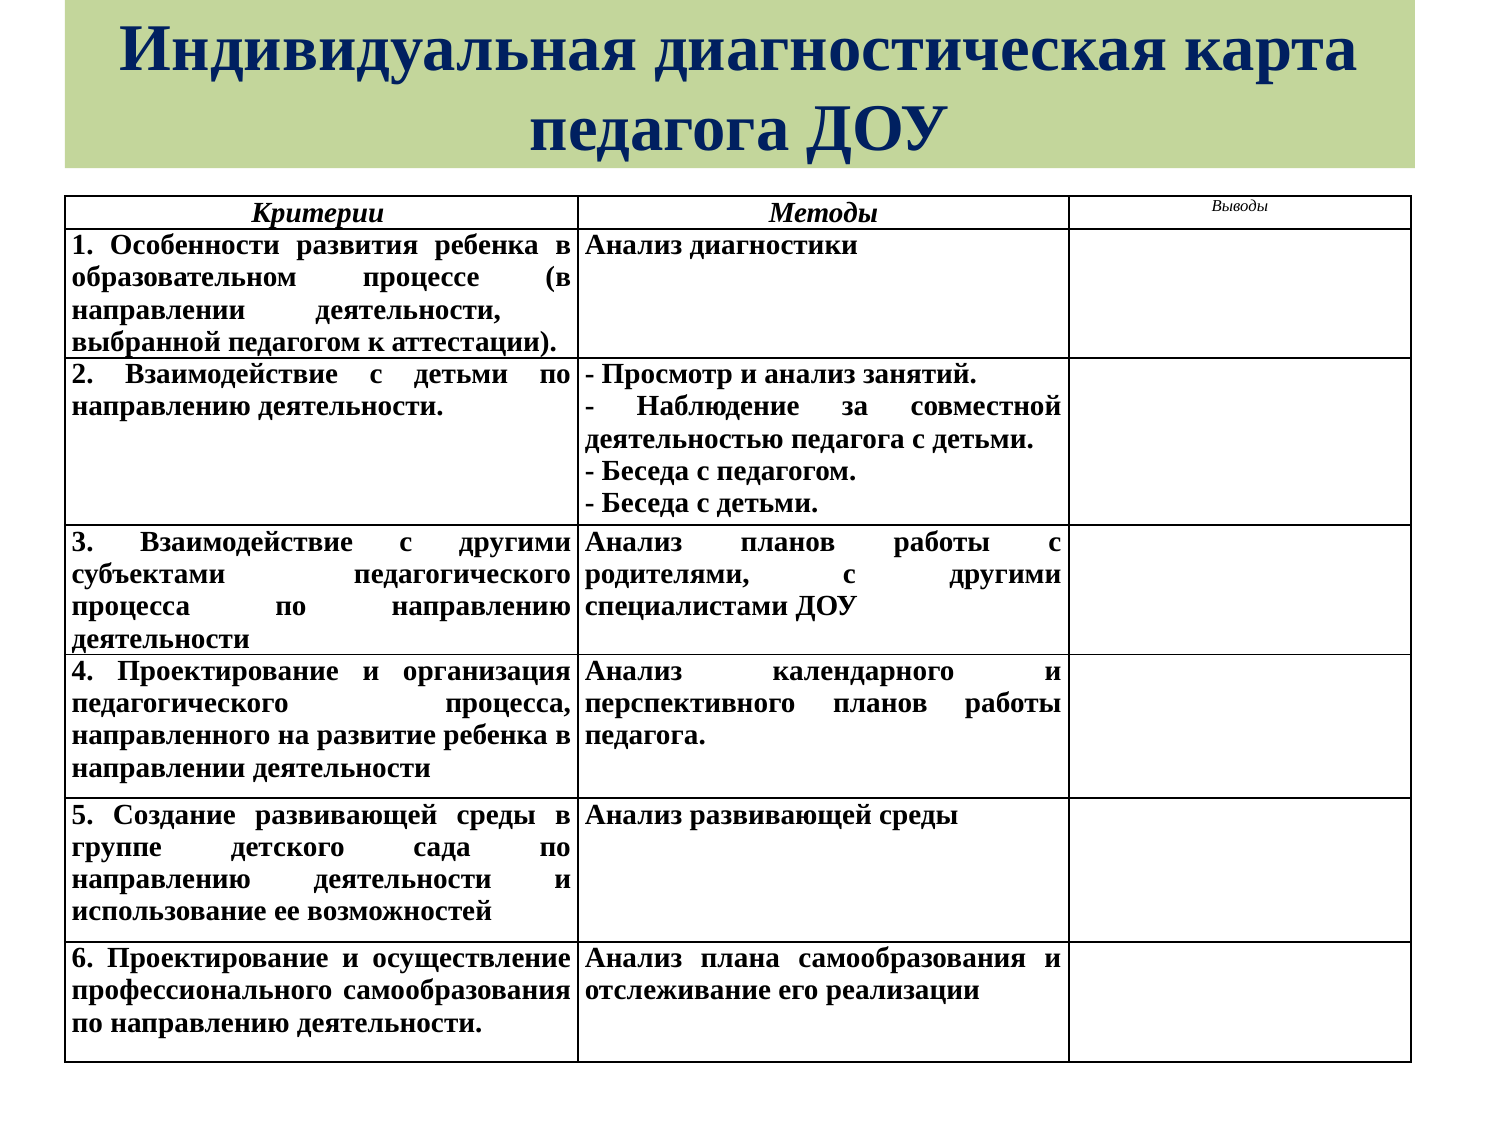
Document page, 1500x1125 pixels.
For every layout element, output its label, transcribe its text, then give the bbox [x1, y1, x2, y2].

table_cell Анализ календарного и перспективного планов работы педагога. [579, 655, 1068, 797]
table_cell [1070, 799, 1410, 941]
table_cell 6. Проектирование и осуществление профессионального самообразования по направлению деятельности. [66, 943, 577, 1061]
table_cell [1070, 655, 1410, 797]
table_cell [1070, 359, 1410, 524]
table_header Выводы [1070, 197, 1410, 228]
table_cell [1070, 943, 1410, 1061]
title Индивидуальная диагностическая карта педагога ДОУ [64, 0, 1416, 169]
table_cell - Просмотр и анализ занятий. - Наблюдение за совместной деятельностью педагога с детьми. - Беседа с педагогом. - Беседа с детьми. [579, 359, 1068, 524]
table_cell 1. Особенности развития ребенка в образовательном процессе (в направлении деятельности, выбранной педагогом к аттестации). [66, 230, 577, 357]
table_cell Анализ планов работы с родителями, с другими специалистами ДОУ [579, 526, 1068, 654]
table_header Методы [579, 197, 1068, 228]
table_cell [1070, 230, 1410, 357]
table_cell 2. Взаимодействие с детьми по направлению деятельности. [66, 359, 577, 524]
table_header Критерии [66, 197, 577, 228]
table_cell [1070, 526, 1410, 654]
table_cell Анализ диагностики [579, 230, 1068, 357]
table_cell Анализ плана самообразования и отслеживание его реализации [579, 943, 1068, 1061]
table_cell 4. Проектирование и организация педагогического процесса, направленного на развитие ребенка в направлении деятельности [66, 655, 577, 797]
table_cell 5. Создание развивающей среды в группе детского сада по направлению деятельности и использование ее возможностей [66, 799, 577, 941]
table_cell Анализ развивающей среды [579, 799, 1068, 941]
table_cell 3. Взаимодействие с другими субъектами педагогического процесса по направлению деятельности [66, 526, 577, 654]
